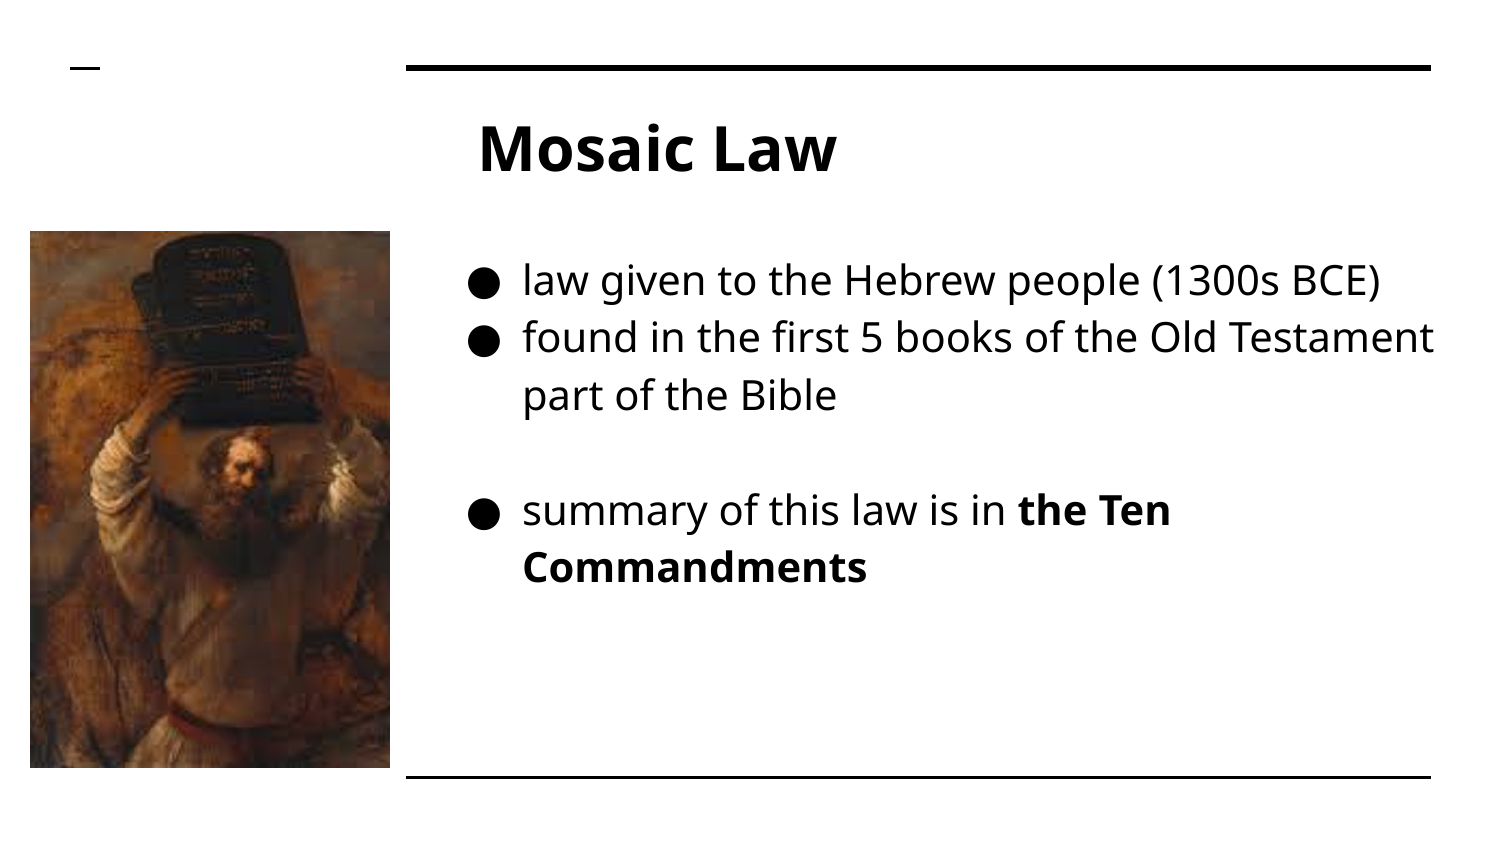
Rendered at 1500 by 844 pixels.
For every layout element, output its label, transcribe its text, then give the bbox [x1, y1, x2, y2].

title Mosaic Law [462, 94, 1500, 199]
list law given to the Hebrew people (1300s BCE) found in the first 5 books of the Old Testament part of the Bible summary of this law is in the Ten Commandments [432, 231, 1470, 724]
picture [30, 230, 390, 768]
